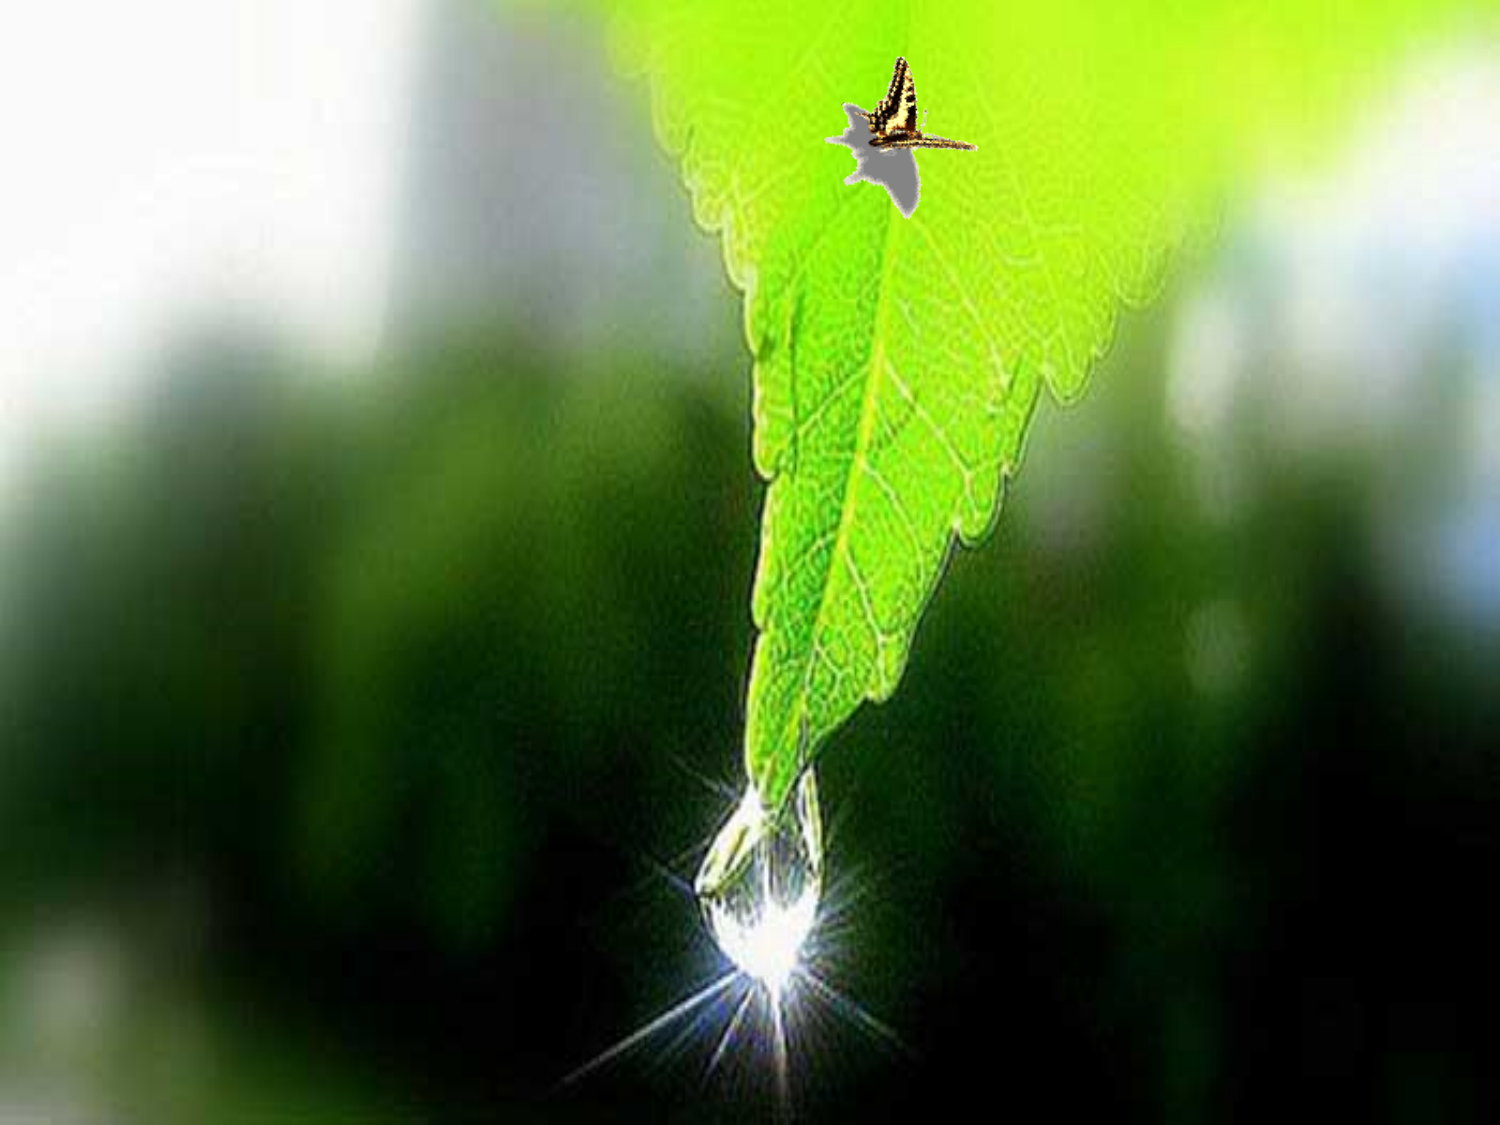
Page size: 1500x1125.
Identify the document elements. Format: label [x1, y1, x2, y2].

picture [832, 66, 990, 223]
list [0, 0, 1500, 1125]
